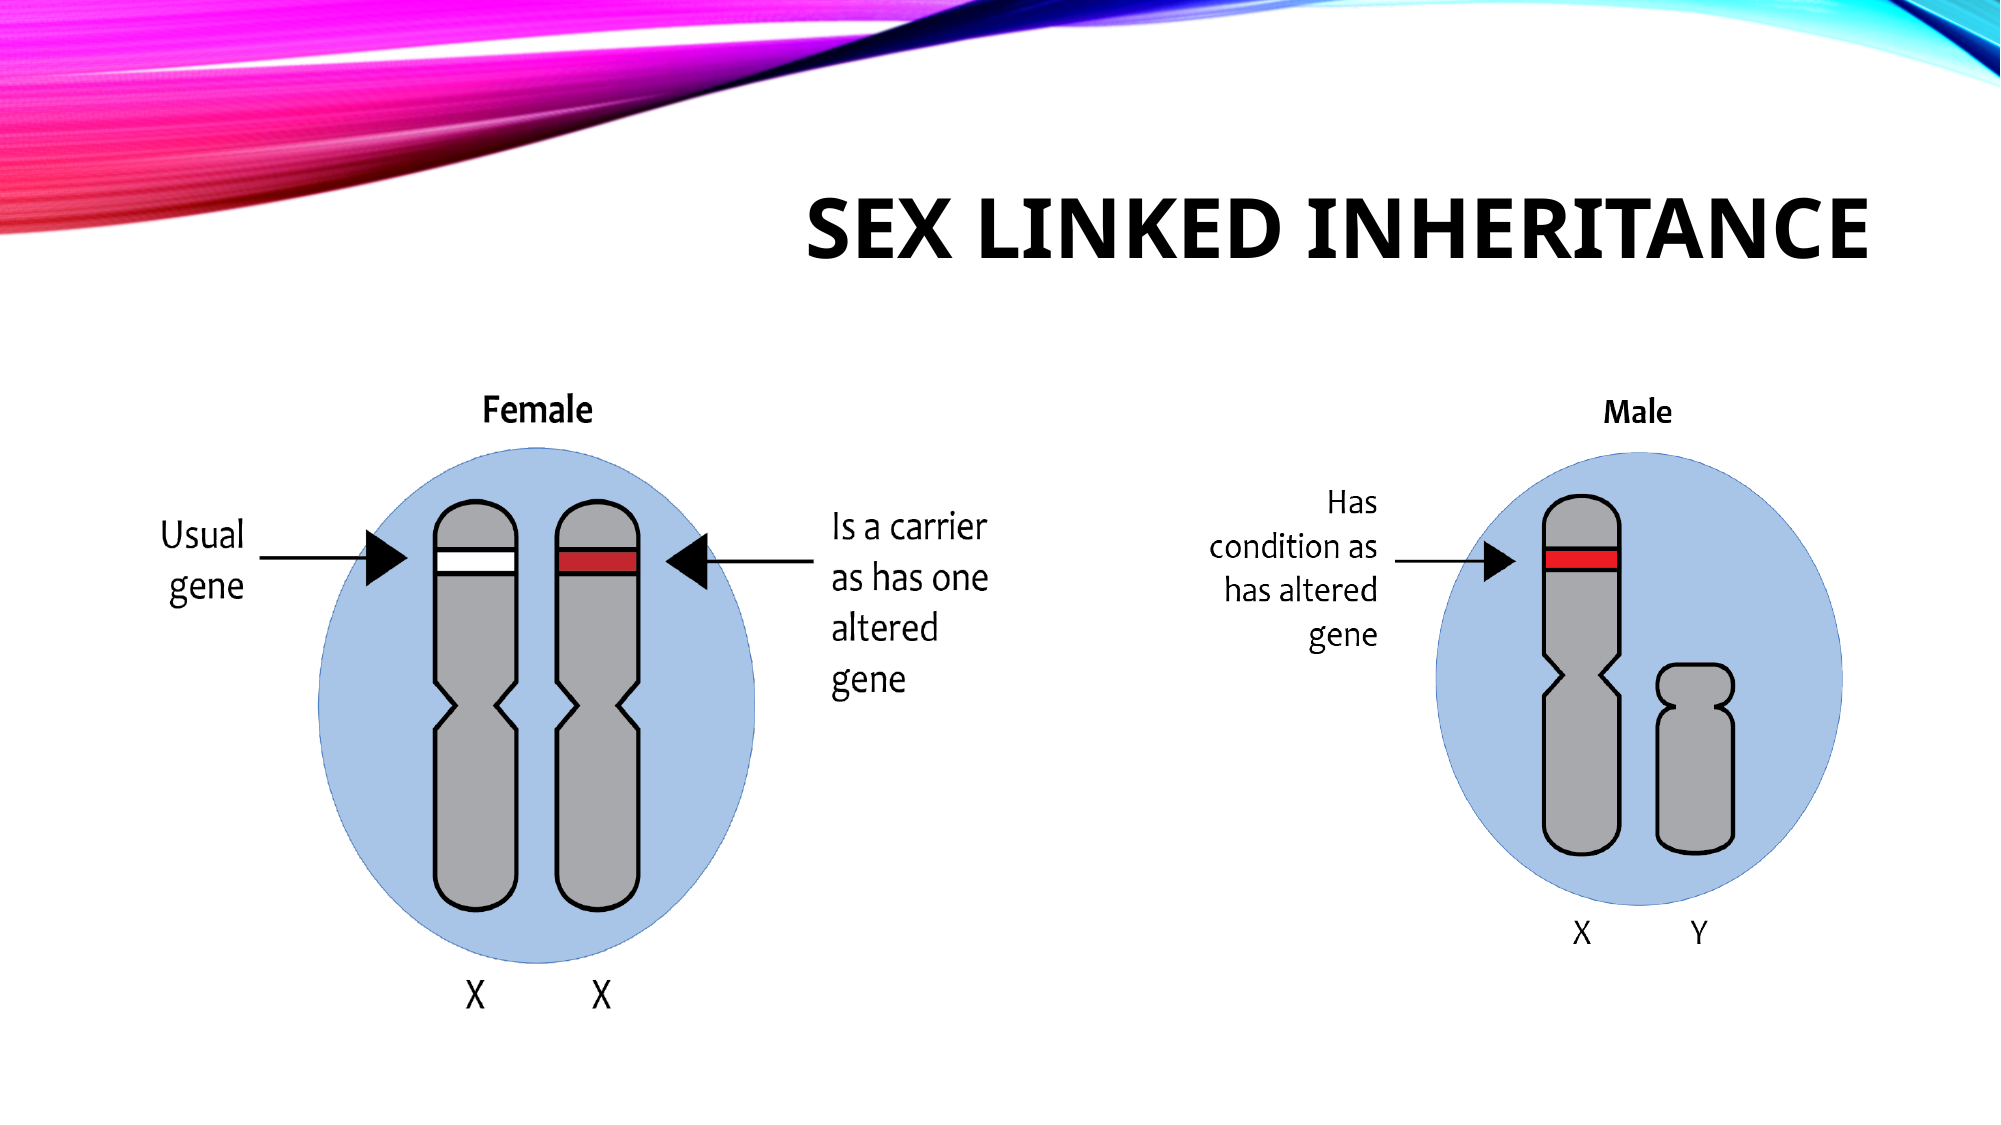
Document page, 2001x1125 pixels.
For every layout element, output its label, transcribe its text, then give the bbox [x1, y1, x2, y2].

picture [1910, 0, 2000, 45]
title Sex linked inheritance [474, 125, 1888, 338]
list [151, 374, 1006, 1036]
picture [1890, 0, 2000, 75]
picture [0, 0, 2000, 237]
picture [1189, 374, 1873, 963]
